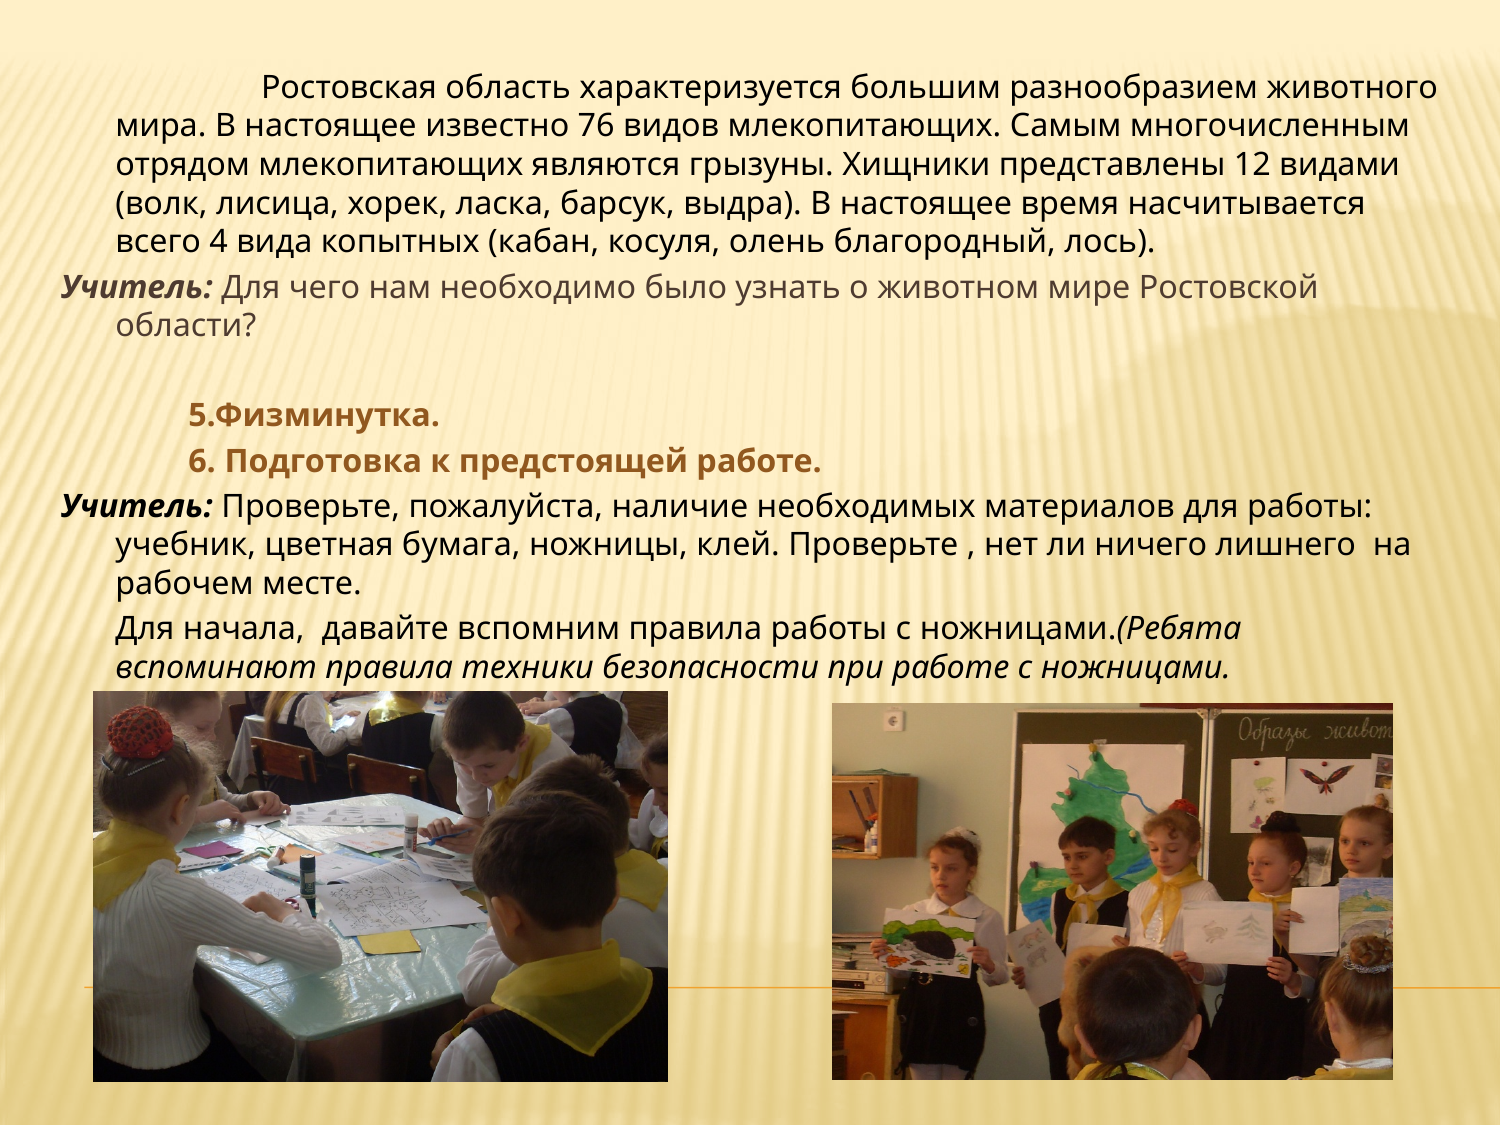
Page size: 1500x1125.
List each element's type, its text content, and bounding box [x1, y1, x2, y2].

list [831, 702, 1393, 1080]
picture [93, 691, 669, 1082]
list Ростовская область характеризуется большим разнообразием животного мира. В настоящее известно 76 видов млекопитающих. Самым многочисленным отрядом млекопитающих являются грызуны. Хищники представлены 12 видами (волк, лисица, хорек, ласка, барсук, выдра). В настоящее время насчитывается всего 4 вида копытных (кабан, косуля, олень благородный, лось). Учитель: Для чего нам необходимо было узнать о животном мире Ростовской области? 5.Физминутка. 6. Подготовка к предстоящей работе. Учитель: Проверьте, пожалуйста, наличие необходимых материалов для работы: учебник, цветная бумага, ножницы, клей. Проверьте , нет ли ничего лишнего на рабочем месте. Для начала, давайте вспомним правила работы с ножницами.(Ребята вспоминают правила техники безопасности при работе с ножницами. Используется памятка) [46, 58, 1465, 1055]
